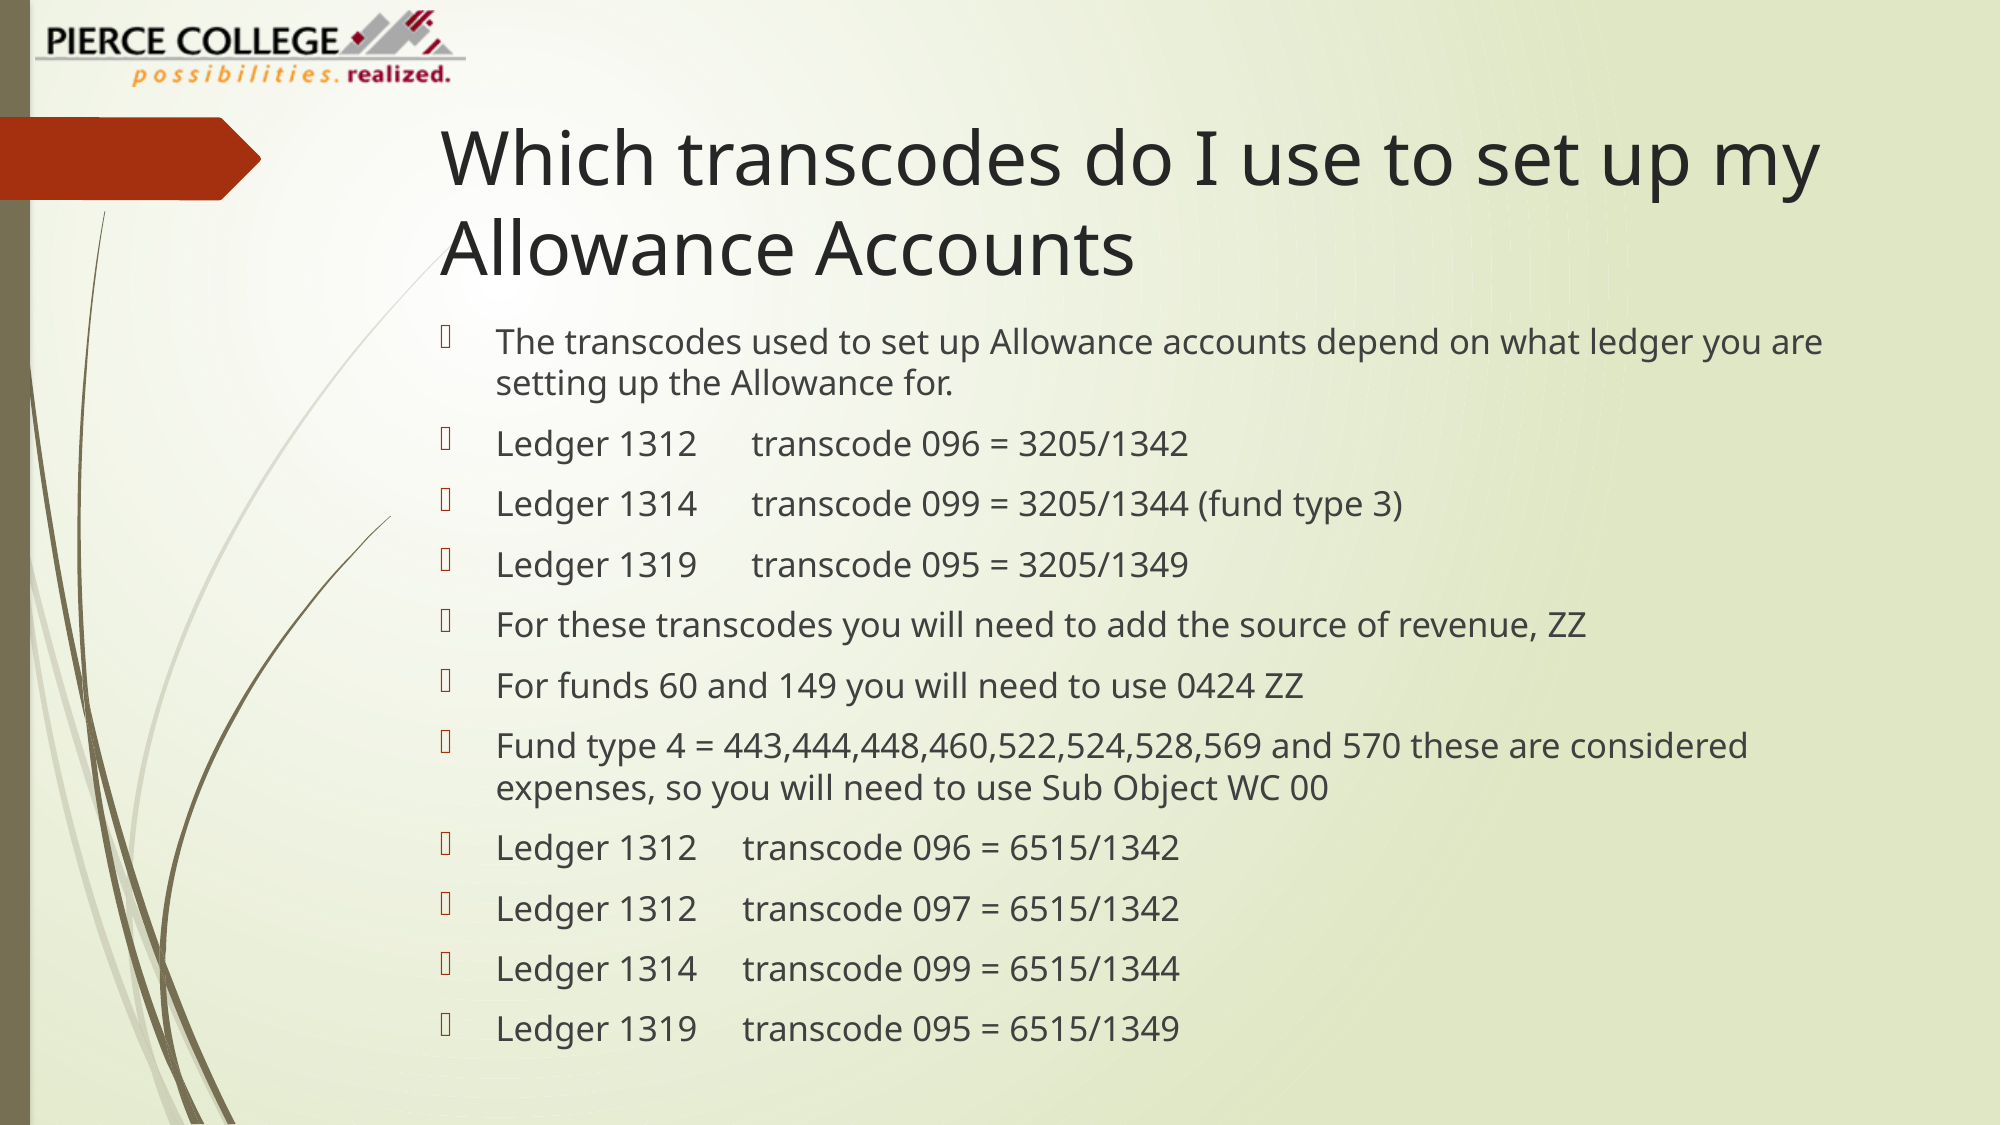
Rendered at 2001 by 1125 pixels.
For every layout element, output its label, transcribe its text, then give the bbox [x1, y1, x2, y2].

picture [35, 10, 466, 88]
list The transcodes used to set up Allowance accounts depend on what ledger you are setting up the Allowance for. Ledger 1312 transcode 096 = 3205/1342 Ledger 1314 transcode 099 = 3205/1344 (fund type 3) Ledger 1319 transcode 095 = 3205/1349 For these transcodes you will need to add the source of revenue, ZZ For funds 60 and 149 you will need to use 0424 ZZ Fund type 4 = 443,444,448,460,522,524,528,569 and 570 these are considered expenses, so you will need to use Sub Object WC 00 Ledger 1312 transcode 096 = 6515/1342 Ledger 1312 transcode 097 = 6515/1342 Ledger 1314 transcode 099 = 6515/1344 Ledger 1319 transcode 095 = 6515/1349 [424, 312, 1888, 1063]
title Which transcodes do I use to set up my Allowance Accounts [425, 102, 1888, 312]
